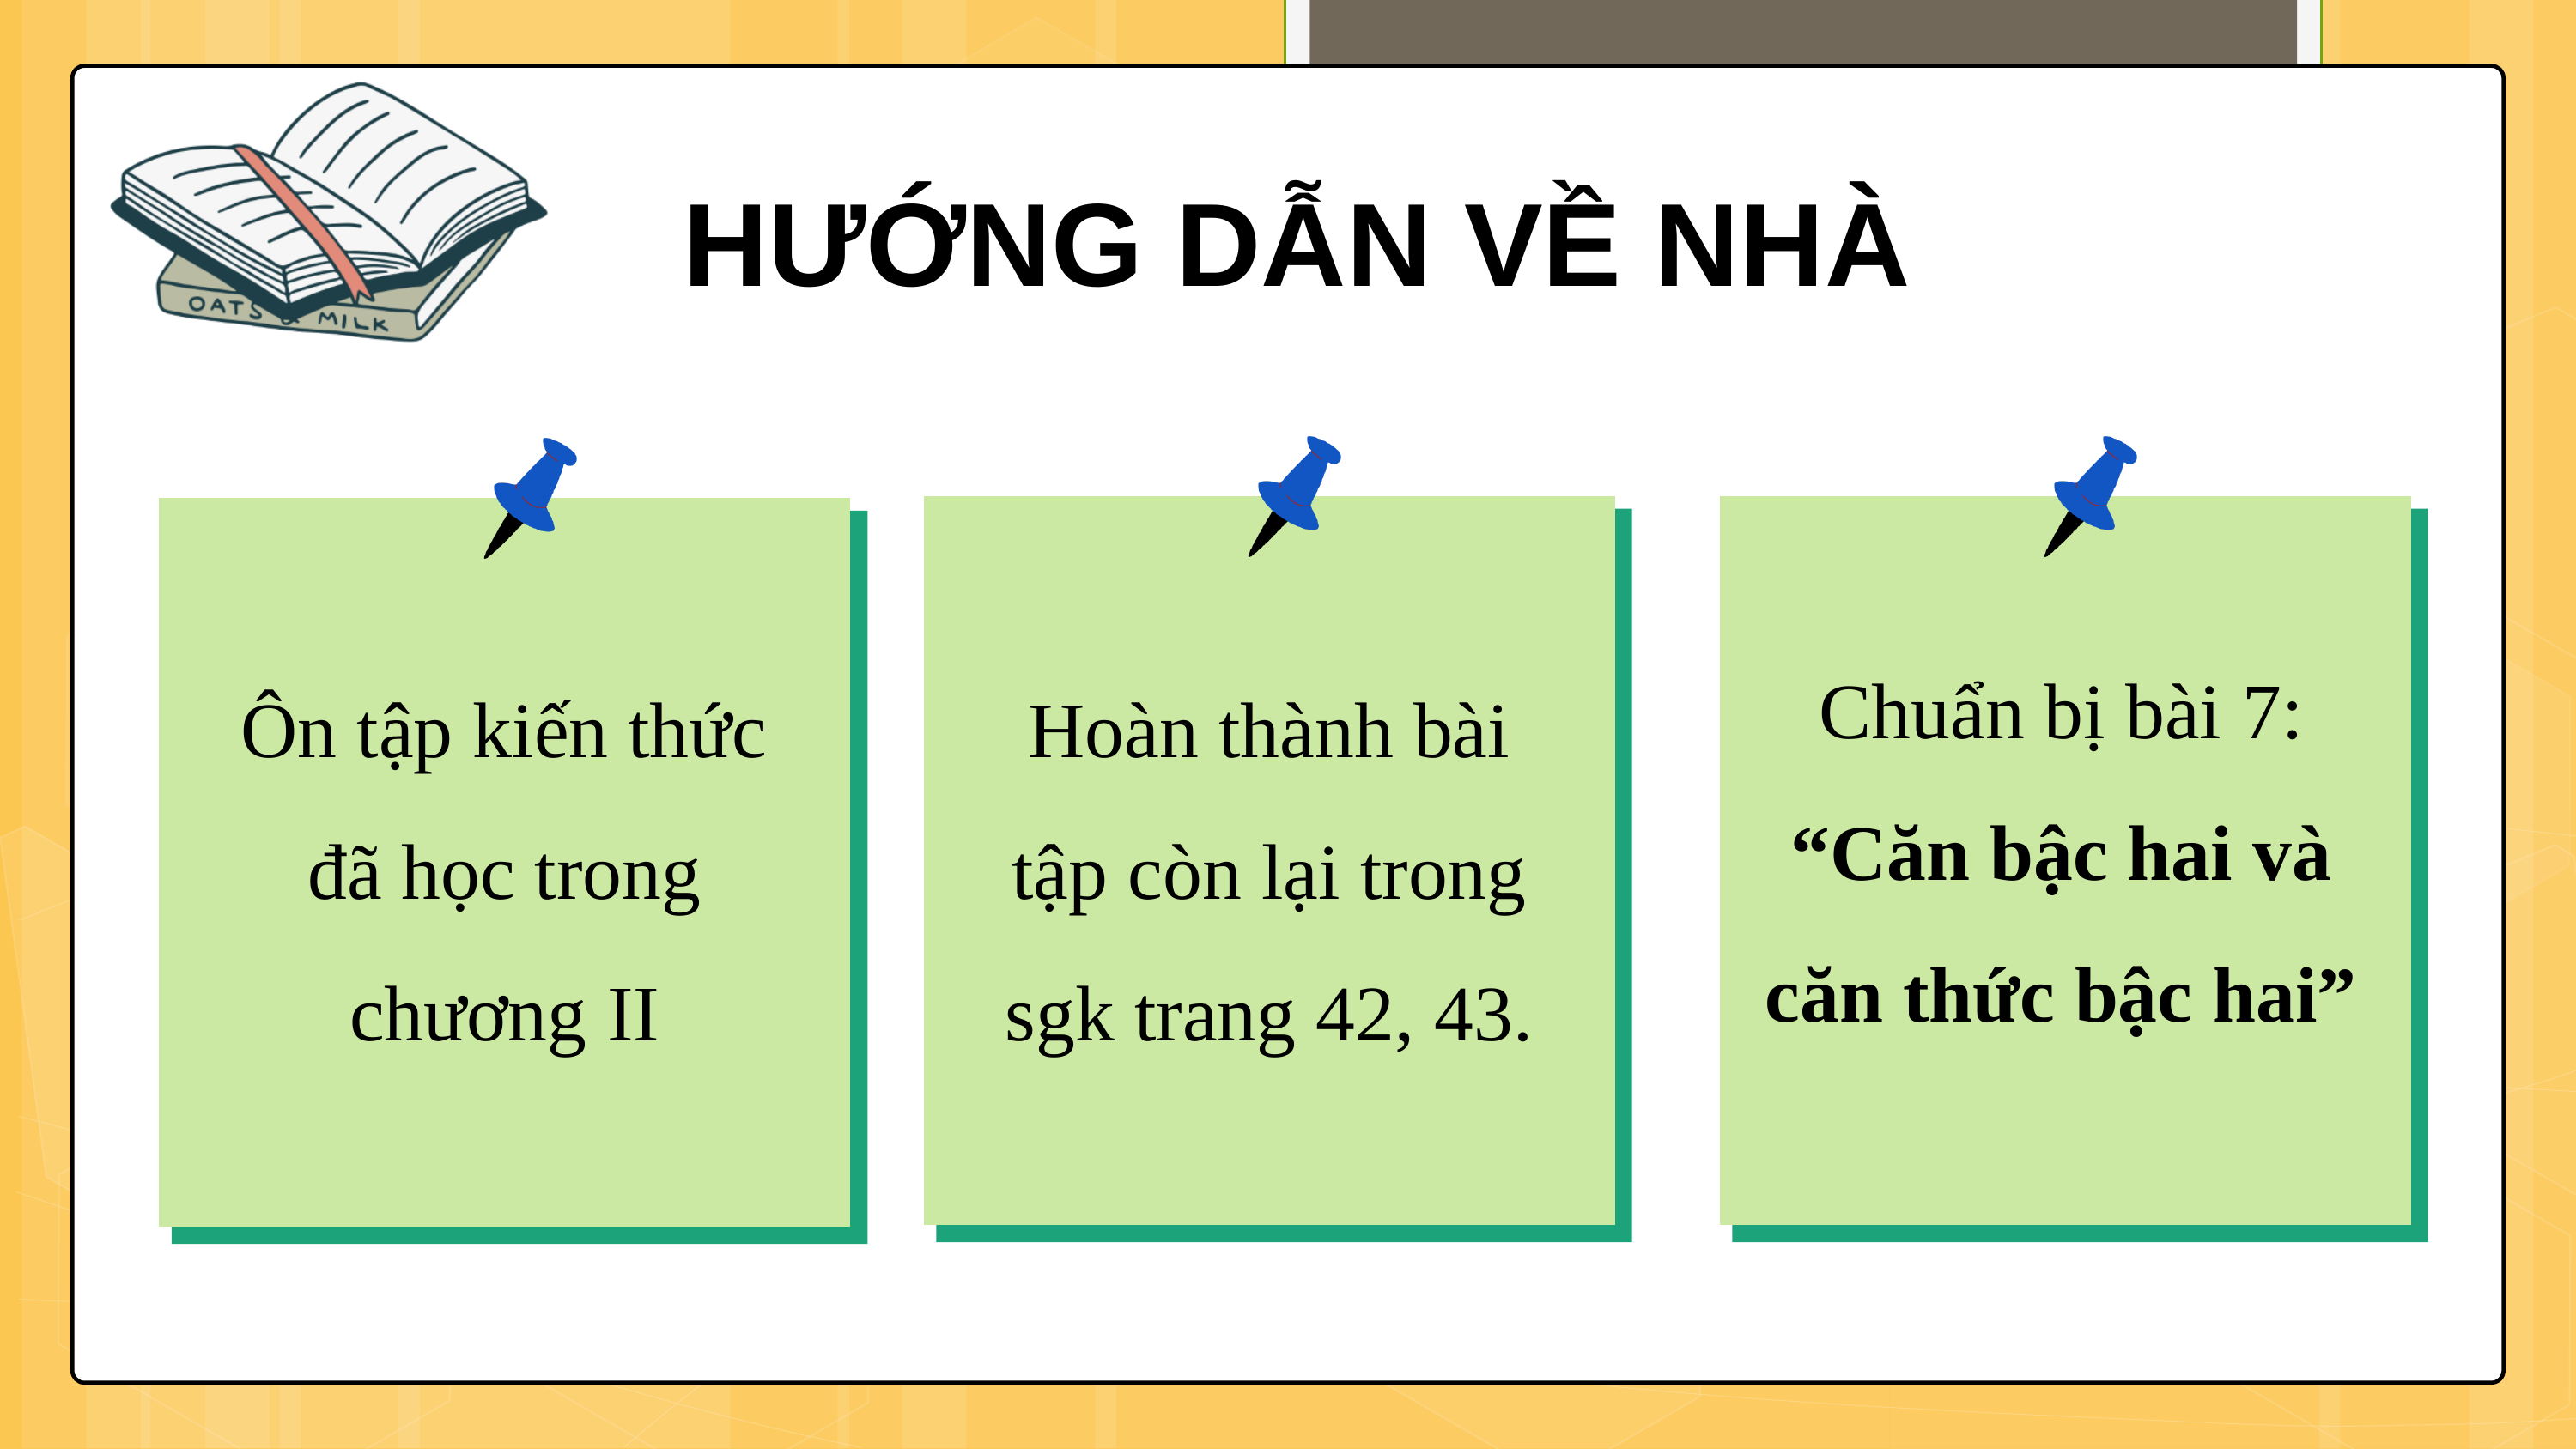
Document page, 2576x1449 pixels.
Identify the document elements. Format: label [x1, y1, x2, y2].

text_box [923, 432, 1632, 1243]
text_box [1719, 432, 2428, 1243]
text_box [158, 434, 868, 1245]
picture [110, 82, 549, 343]
text_box [71, 65, 2504, 1384]
